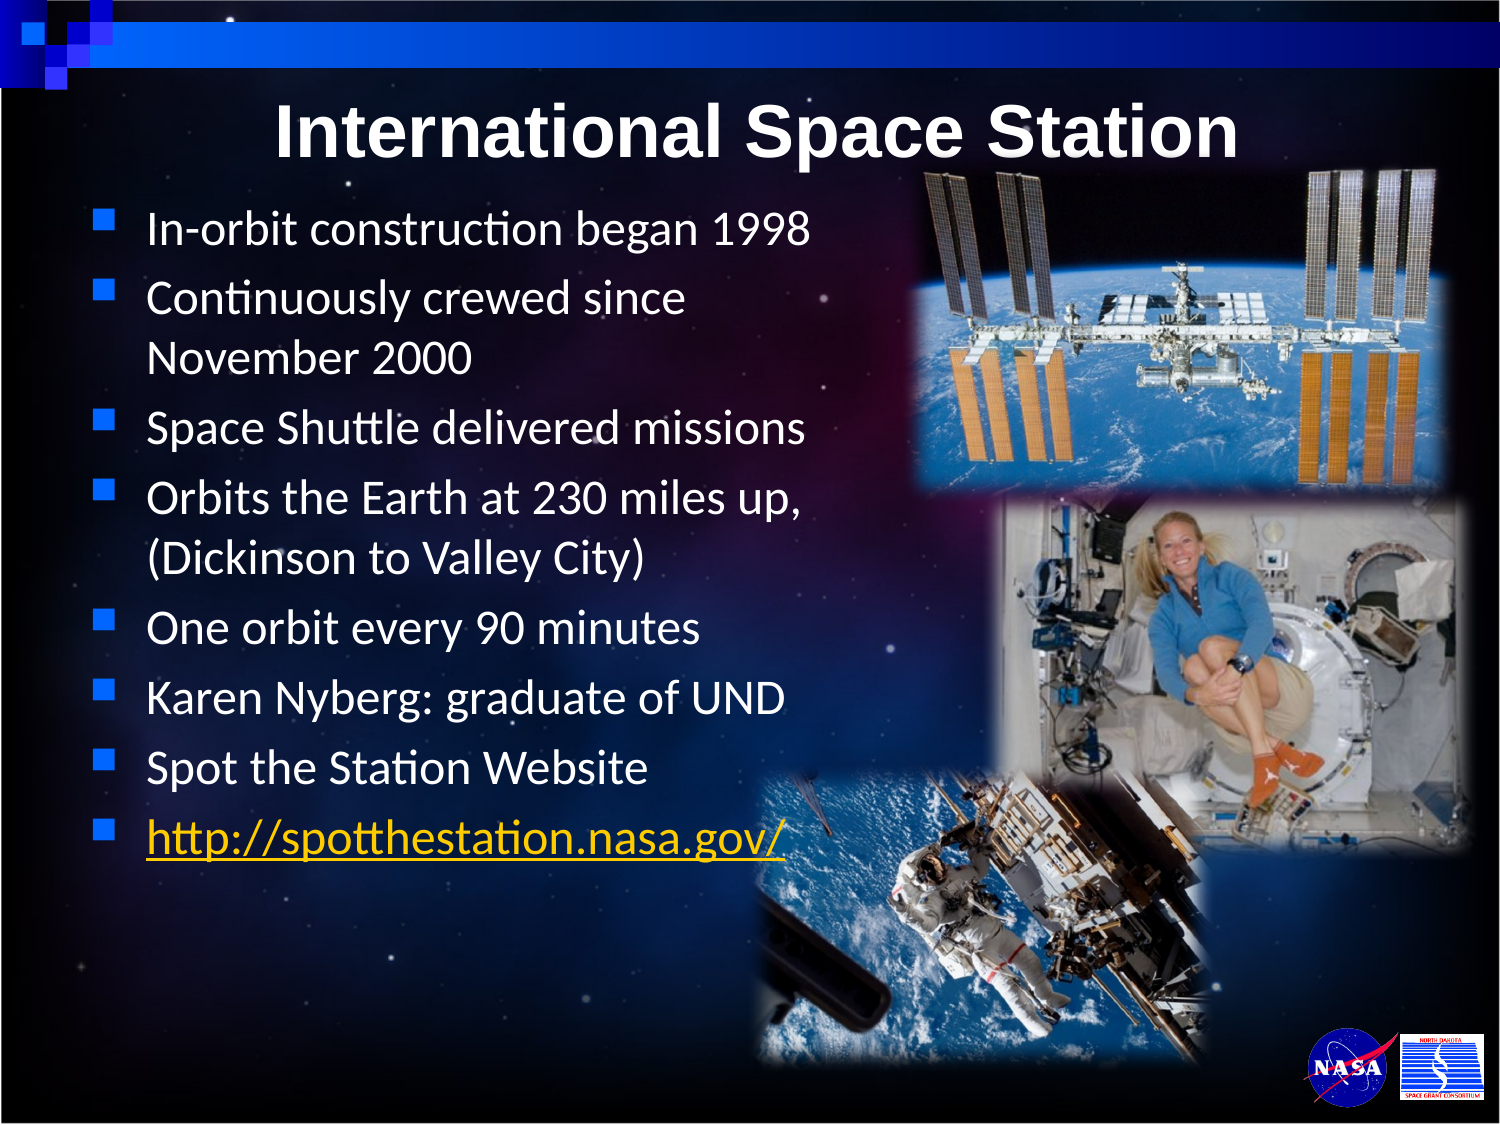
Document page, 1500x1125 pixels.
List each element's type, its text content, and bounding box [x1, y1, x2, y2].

picture [47, 0, 89, 45]
text_box In-orbit construction began 1998 Continuously crewed since November 2000 Space Shuttle delivered missions Orbits the Earth at 230 miles up, (Dickinson to Valley City) One orbit every 90 minutes Karen Nyberg: graduate of UND Spot the Station Website http://spotthestation.nasa.gov/ [75, 187, 875, 963]
picture [0, 67, 1500, 1125]
text_box International Space Station [120, 75, 1396, 188]
picture [113, 0, 1500, 22]
